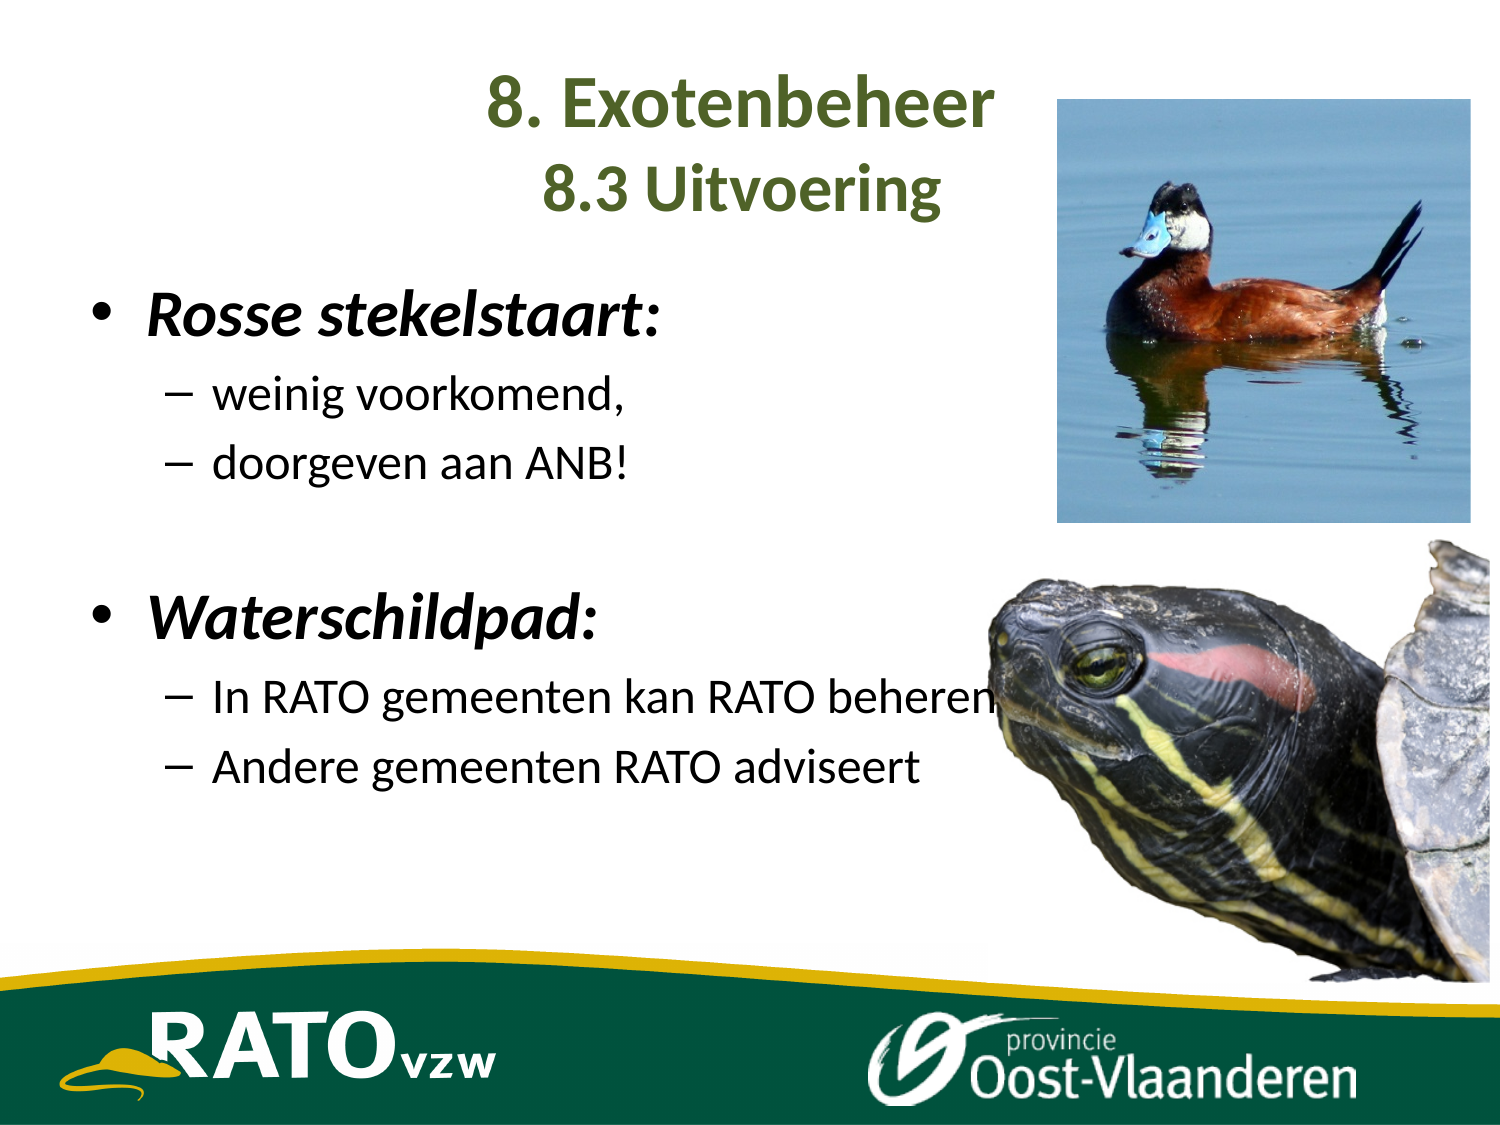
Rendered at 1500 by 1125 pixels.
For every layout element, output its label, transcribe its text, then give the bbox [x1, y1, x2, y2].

list Rosse stekelstaart: weinig voorkomend, doorgeven aan ANB! Waterschildpad: In RATO gemeenten kan RATO beheren Andere gemeenten RATO adviseert [75, 262, 1425, 1005]
picture [0, 99, 1500, 1125]
title 8. Exotenbeheer 8.3 Uitvoering [75, 45, 1425, 233]
